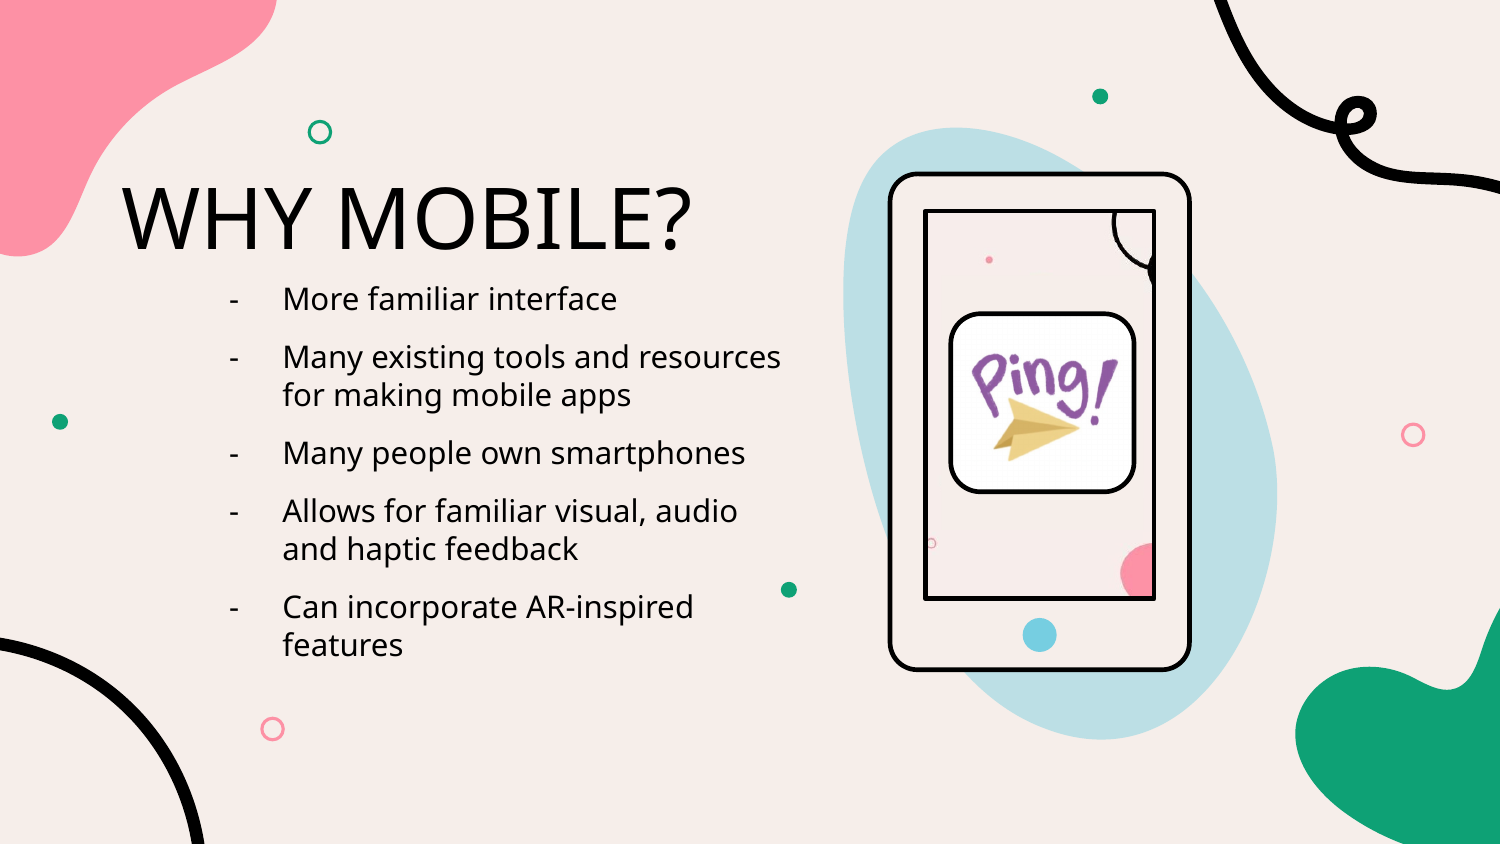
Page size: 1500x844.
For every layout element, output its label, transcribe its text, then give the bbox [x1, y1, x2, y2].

title WHY MOBILE? [102, 164, 698, 277]
subtitle More familiar interface Many existing tools and resources for making mobile apps Many people own smartphones Allows for familiar visual, audio and haptic feedback Can incorporate AR-inspired features [192, 264, 698, 715]
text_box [703, 44, 1376, 814]
picture [927, 213, 1152, 597]
